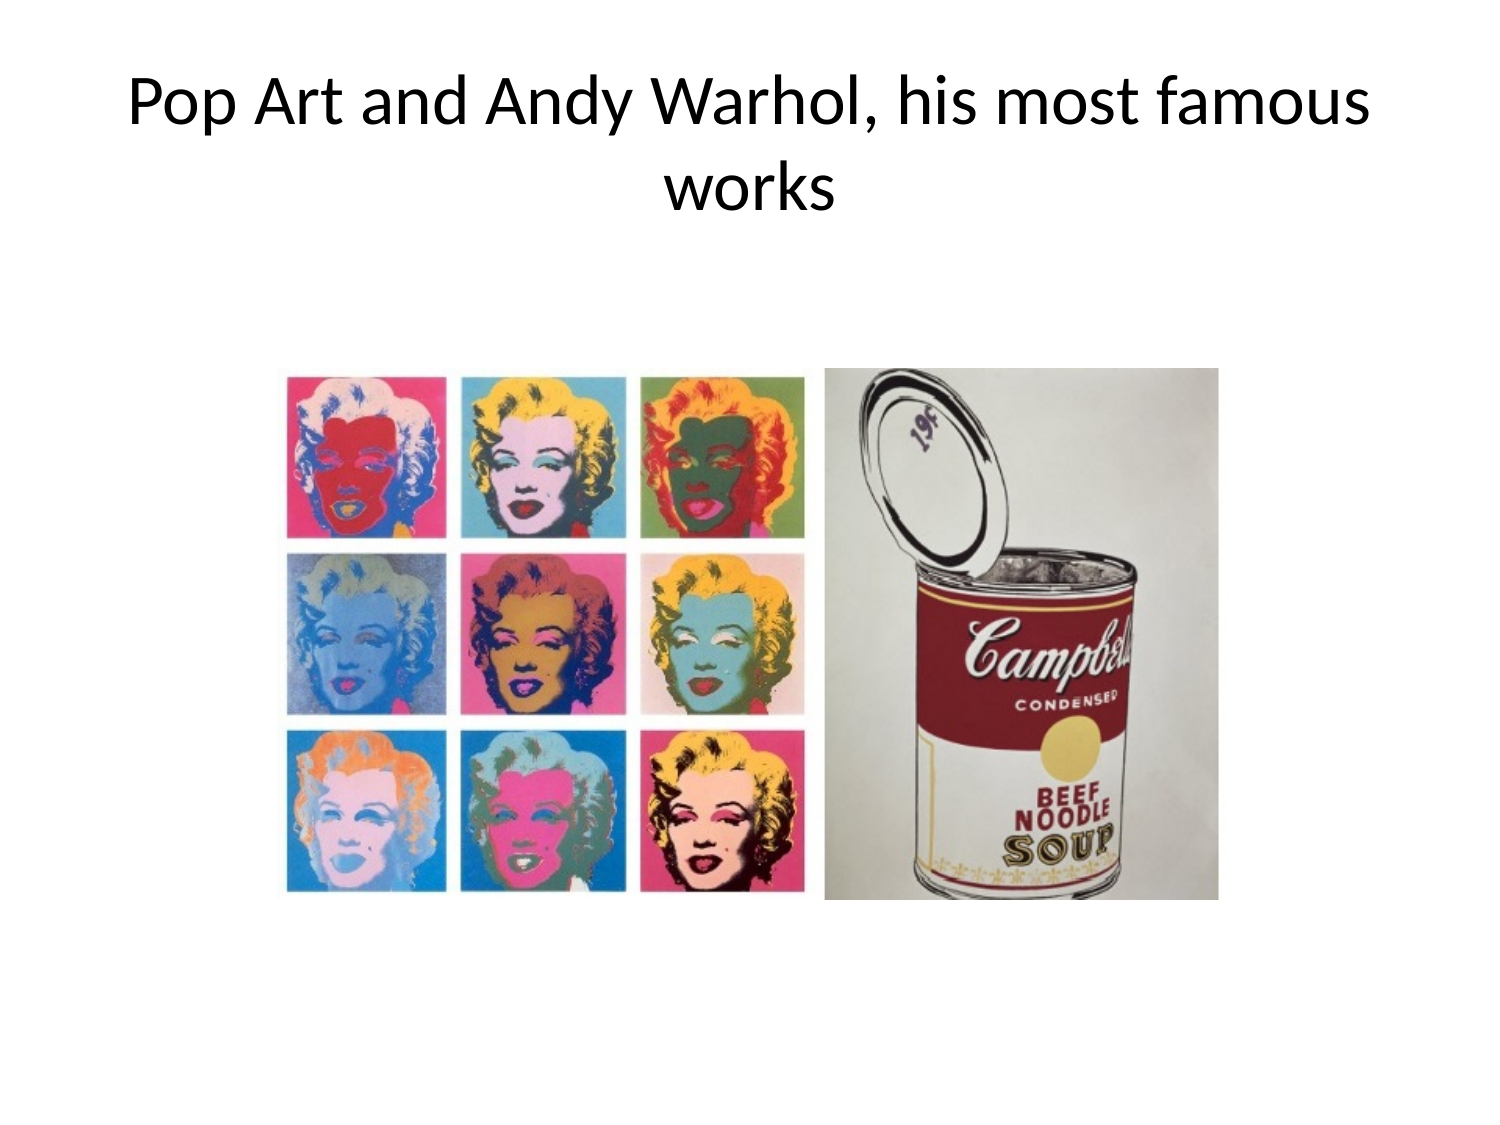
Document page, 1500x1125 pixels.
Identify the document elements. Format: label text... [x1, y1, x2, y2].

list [252, 367, 1248, 900]
title Pop Art and Andy Warhol, his most famous works [75, 45, 1425, 233]
